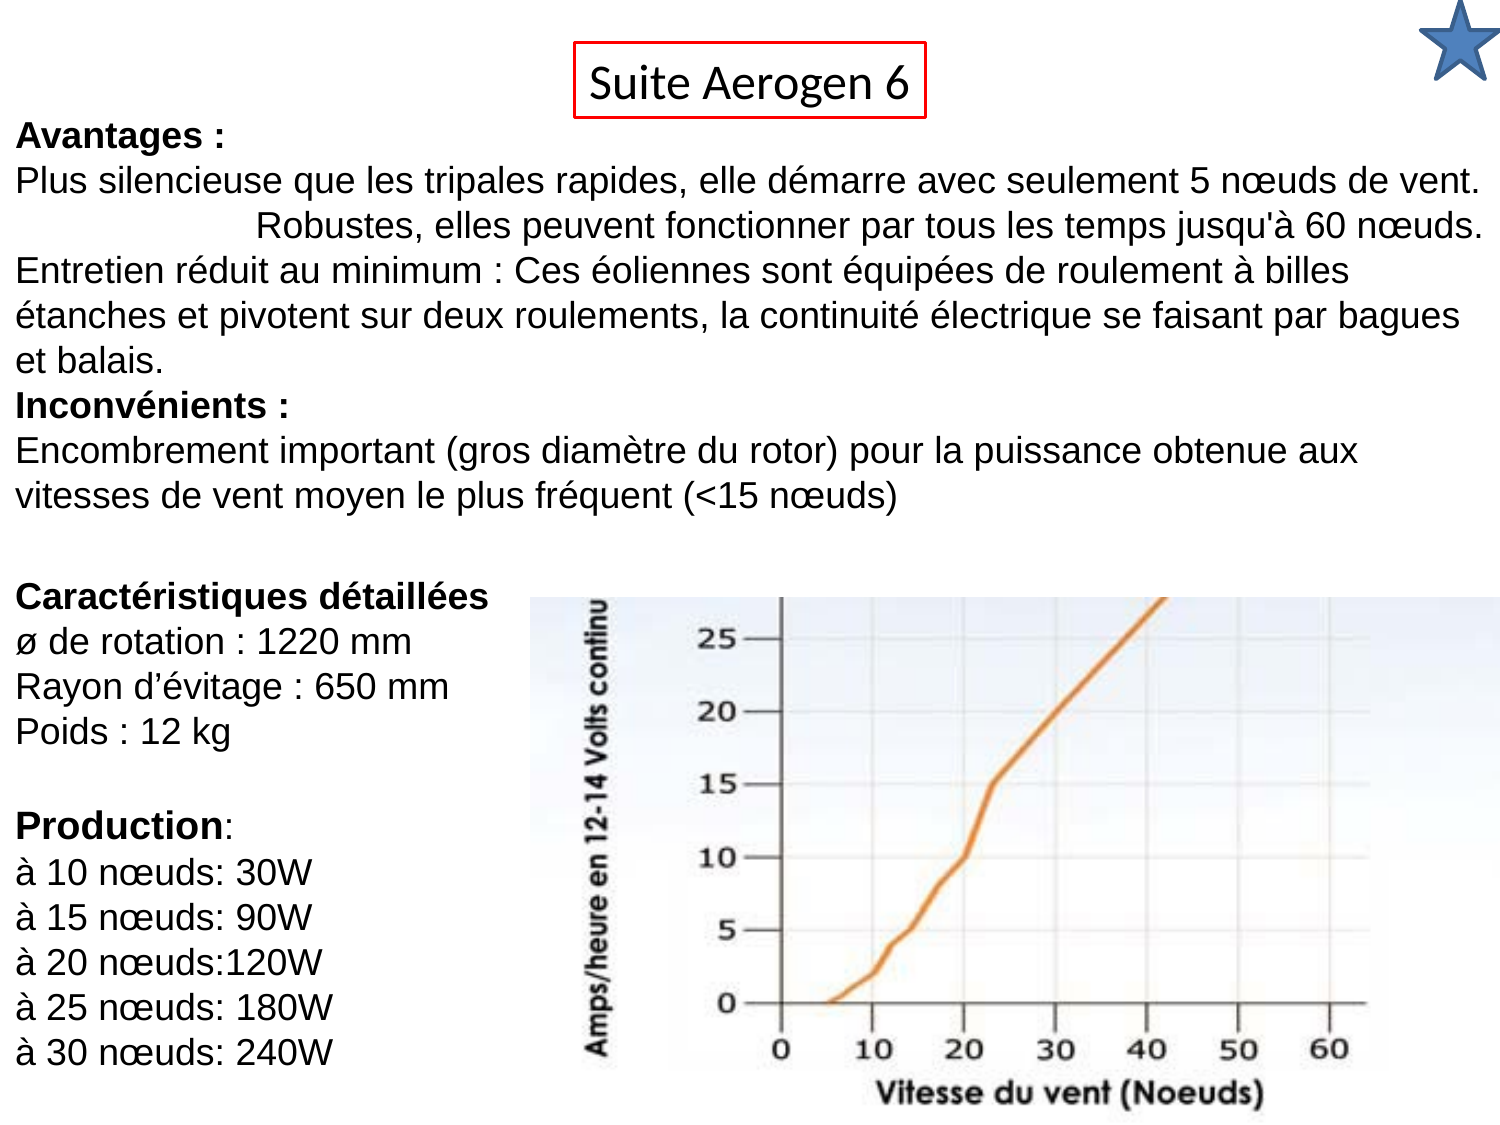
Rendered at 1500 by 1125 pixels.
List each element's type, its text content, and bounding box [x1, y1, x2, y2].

text_box Caractéristiques détaillées ø de rotation : 1220 mm Rayon d’évitage : 650 mm Poids : 12 kg Production: à 10 nœuds: 30W à 15 nœuds: 90W à 20 nœuds:120W à 25 nœuds: 180W à 30 nœuds: 240W [0, 565, 550, 1080]
picture [530, 597, 1500, 1125]
text_box Avantages : Plus silencieuse que les tripales rapides, elle démarre avec seulement 5 nœuds de vent. Robustes, elles peuvent fonctionner par tous les temps jusqu'à 60 nœuds. Entretien réduit au minimum : Ces éoliennes sont équipées de roulement à billes étanches et pivotent sur deux roulements, la continuité électrique se faisant par bagues et balais. Inconvénients : Encombrement important (gros diamètre du rotor) pour la puissance obtenue aux vitesses de vent moyen le plus fréquent (<15 nœuds) [0, 81, 1500, 547]
text_box Suite Aerogen 6 [574, 42, 926, 118]
text_box [1418, 0, 1500, 81]
